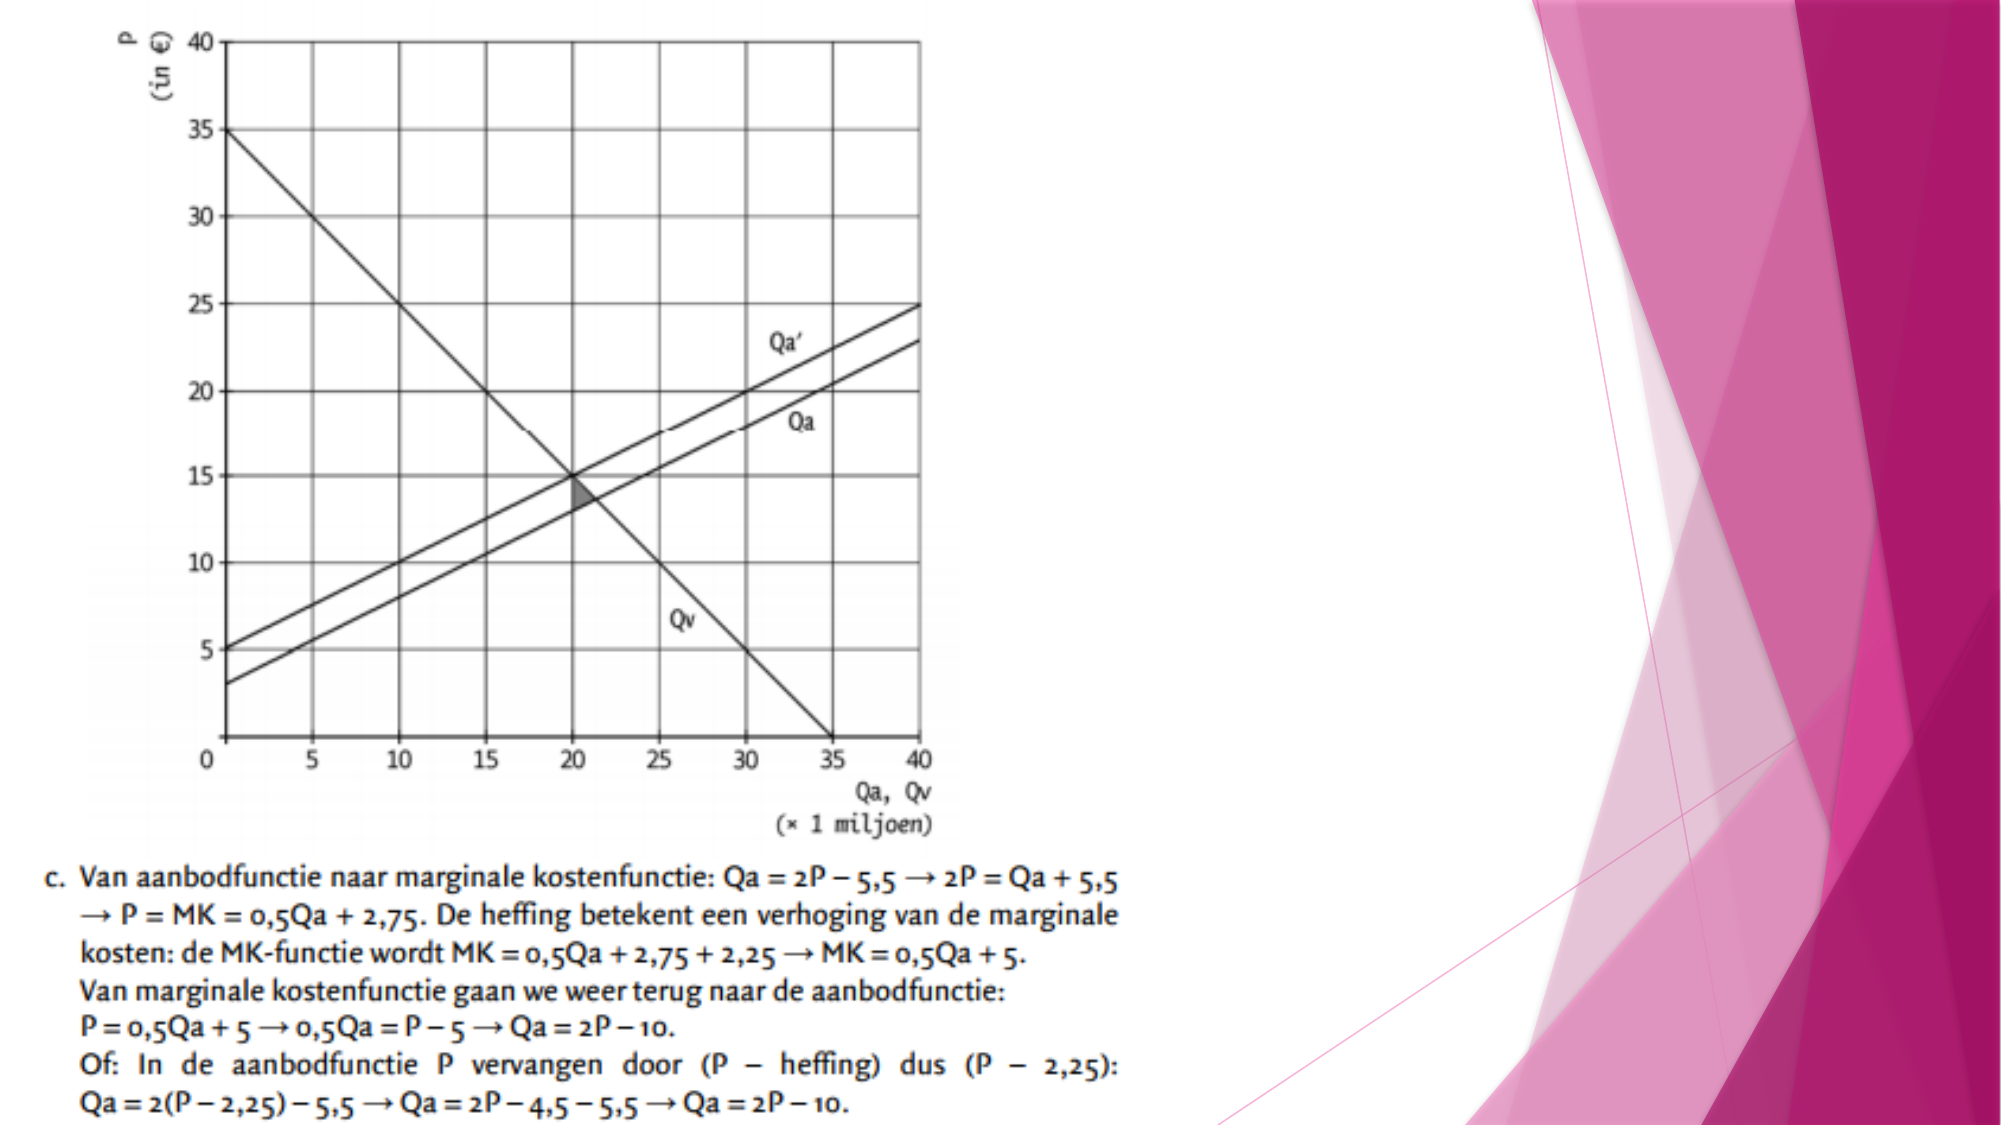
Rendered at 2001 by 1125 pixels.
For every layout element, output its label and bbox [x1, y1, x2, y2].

picture [0, 0, 1156, 1125]
